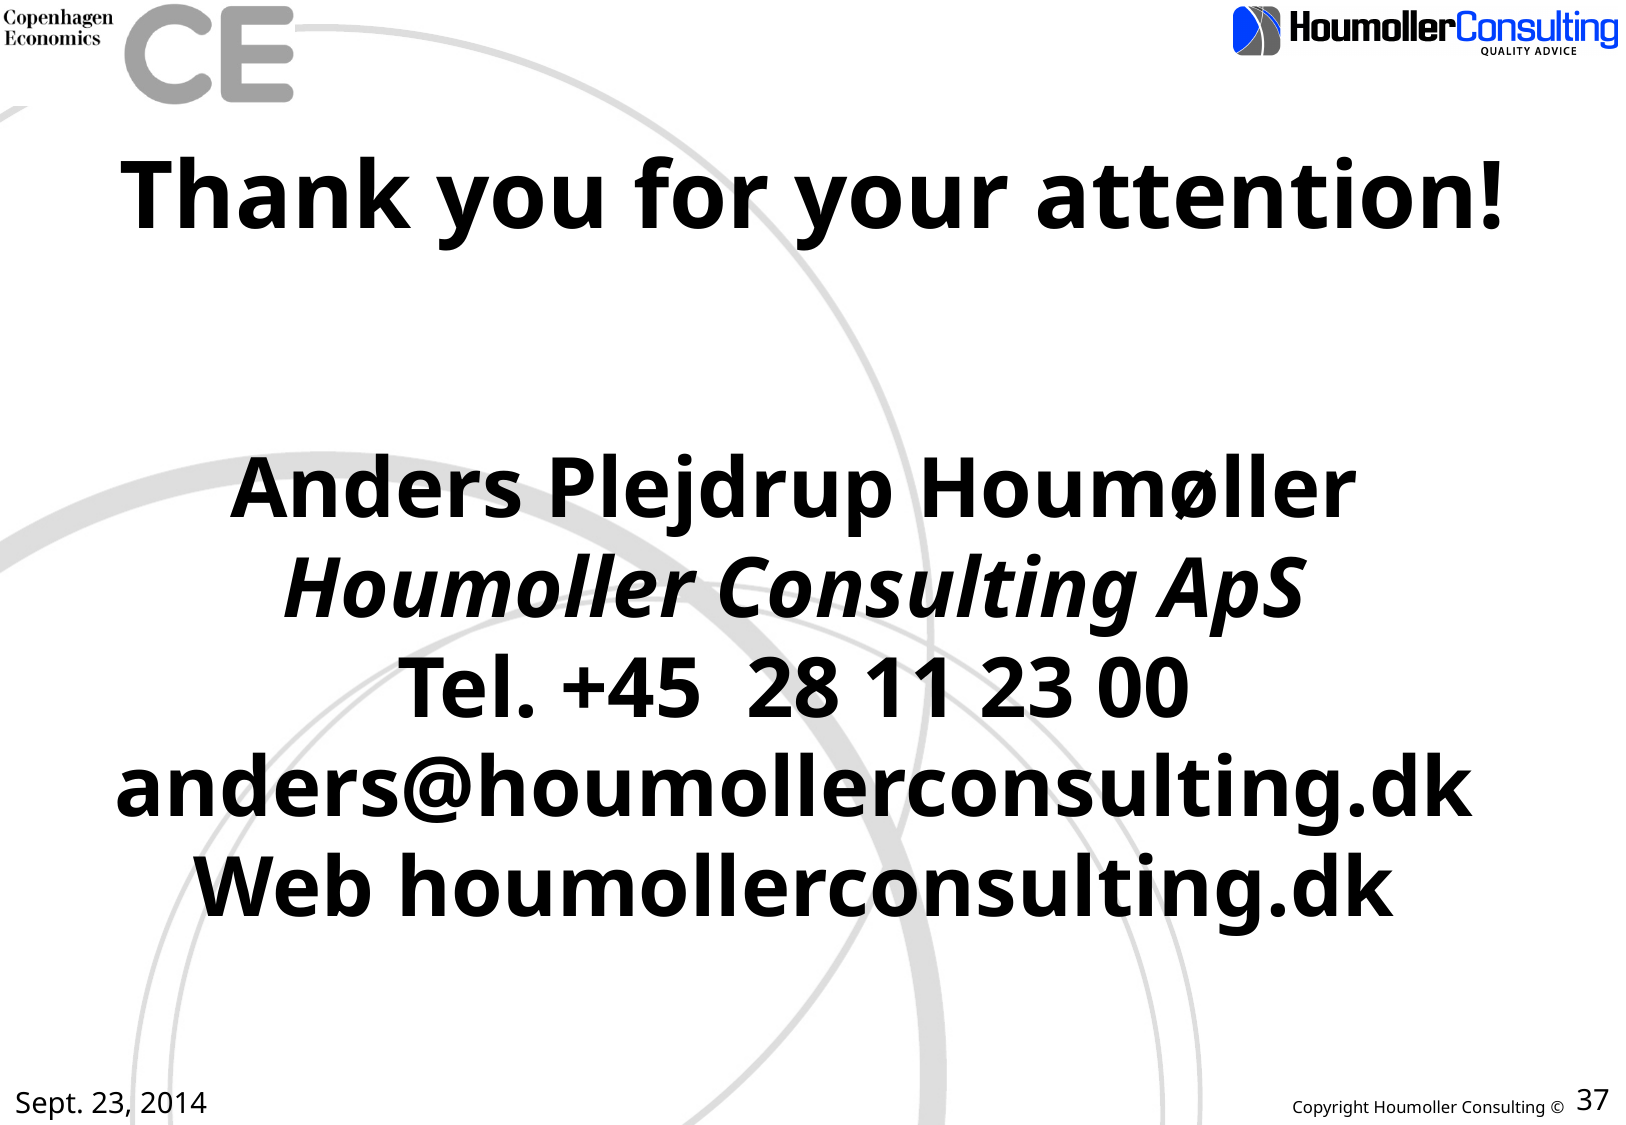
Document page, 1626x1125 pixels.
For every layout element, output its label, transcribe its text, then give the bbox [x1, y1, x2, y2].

picture [0, 2, 1203, 1125]
picture [1233, 6, 1618, 56]
text_box Anders Plejdrup Houmøller Houmoller Consulting ApS Tel. +45 28 11 23 00 anders@houmollerconsulting.dk Web houmollerconsulting.dk [1206, 426, 1490, 941]
title Thank you for your attention! [1206, 97, 1625, 286]
slide_number 37 [1286, 1063, 1625, 1125]
